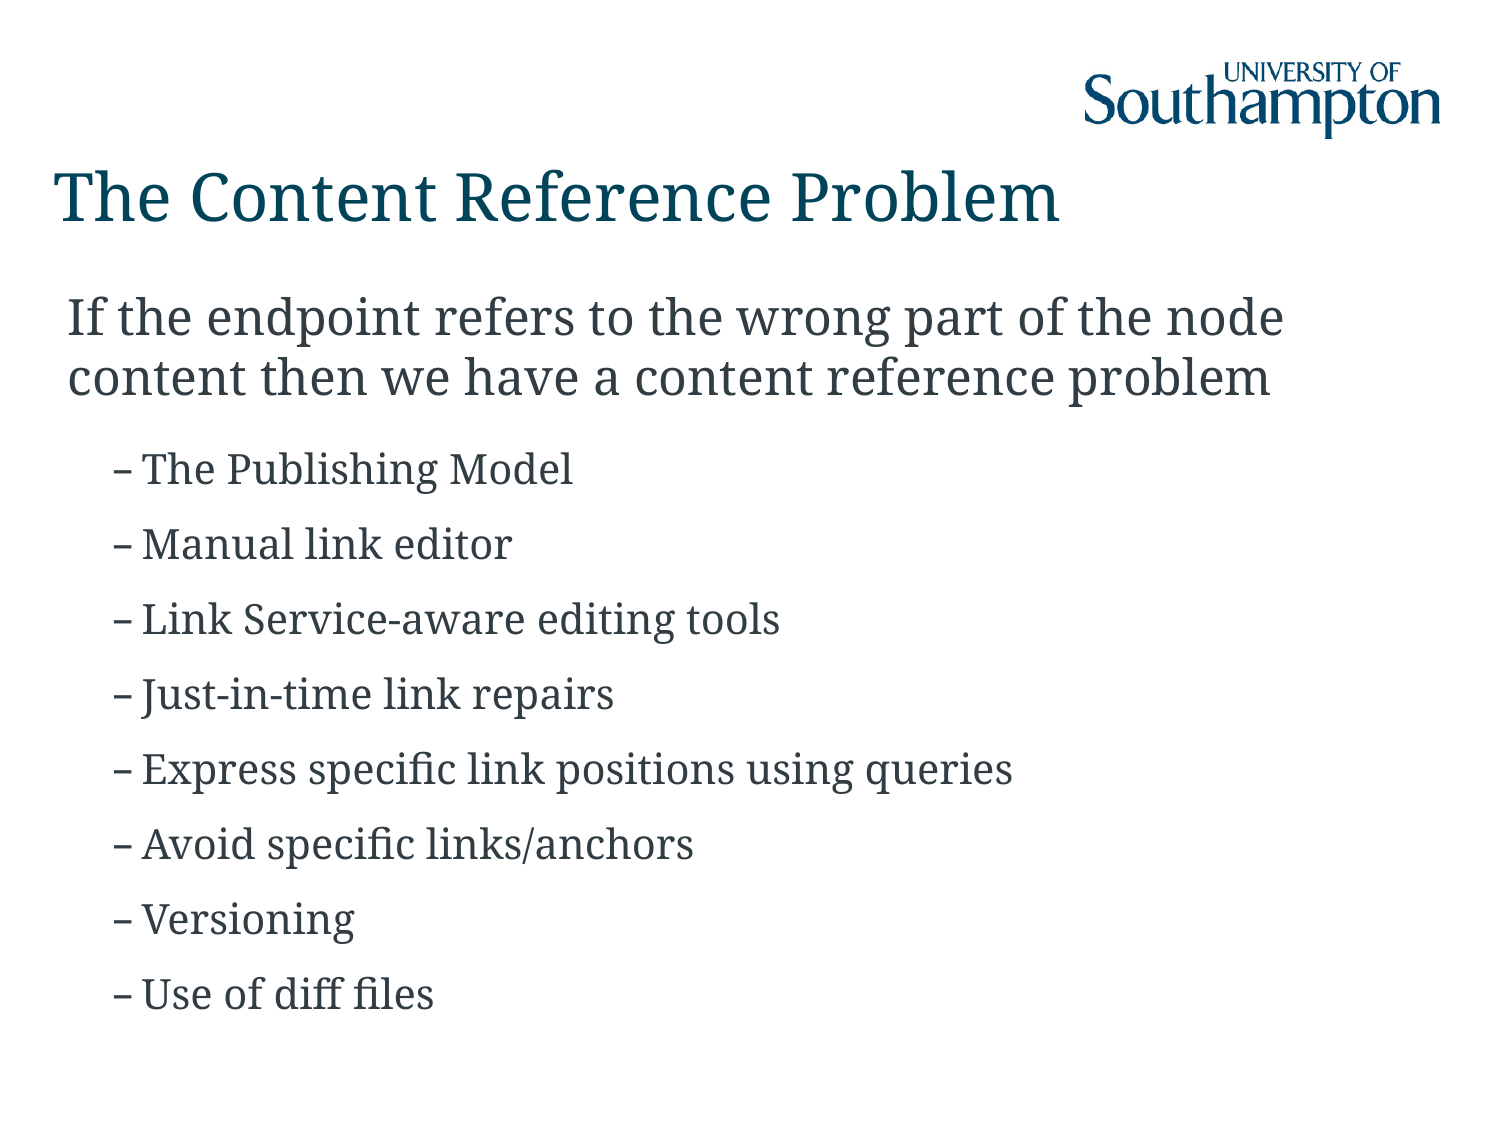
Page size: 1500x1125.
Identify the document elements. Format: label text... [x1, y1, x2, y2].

picture [1085, 62, 1440, 139]
title The Content Reference Problem [52, 147, 1448, 255]
list If the endpoint refers to the wrong part of the node content then we have a content reference problem The Publishing Model Manual link editor Link Service-aware editing tools Just-in-time link repairs Express specific link positions using queries Avoid specific links/anchors Versioning Use of diff files [52, 277, 1448, 1011]
